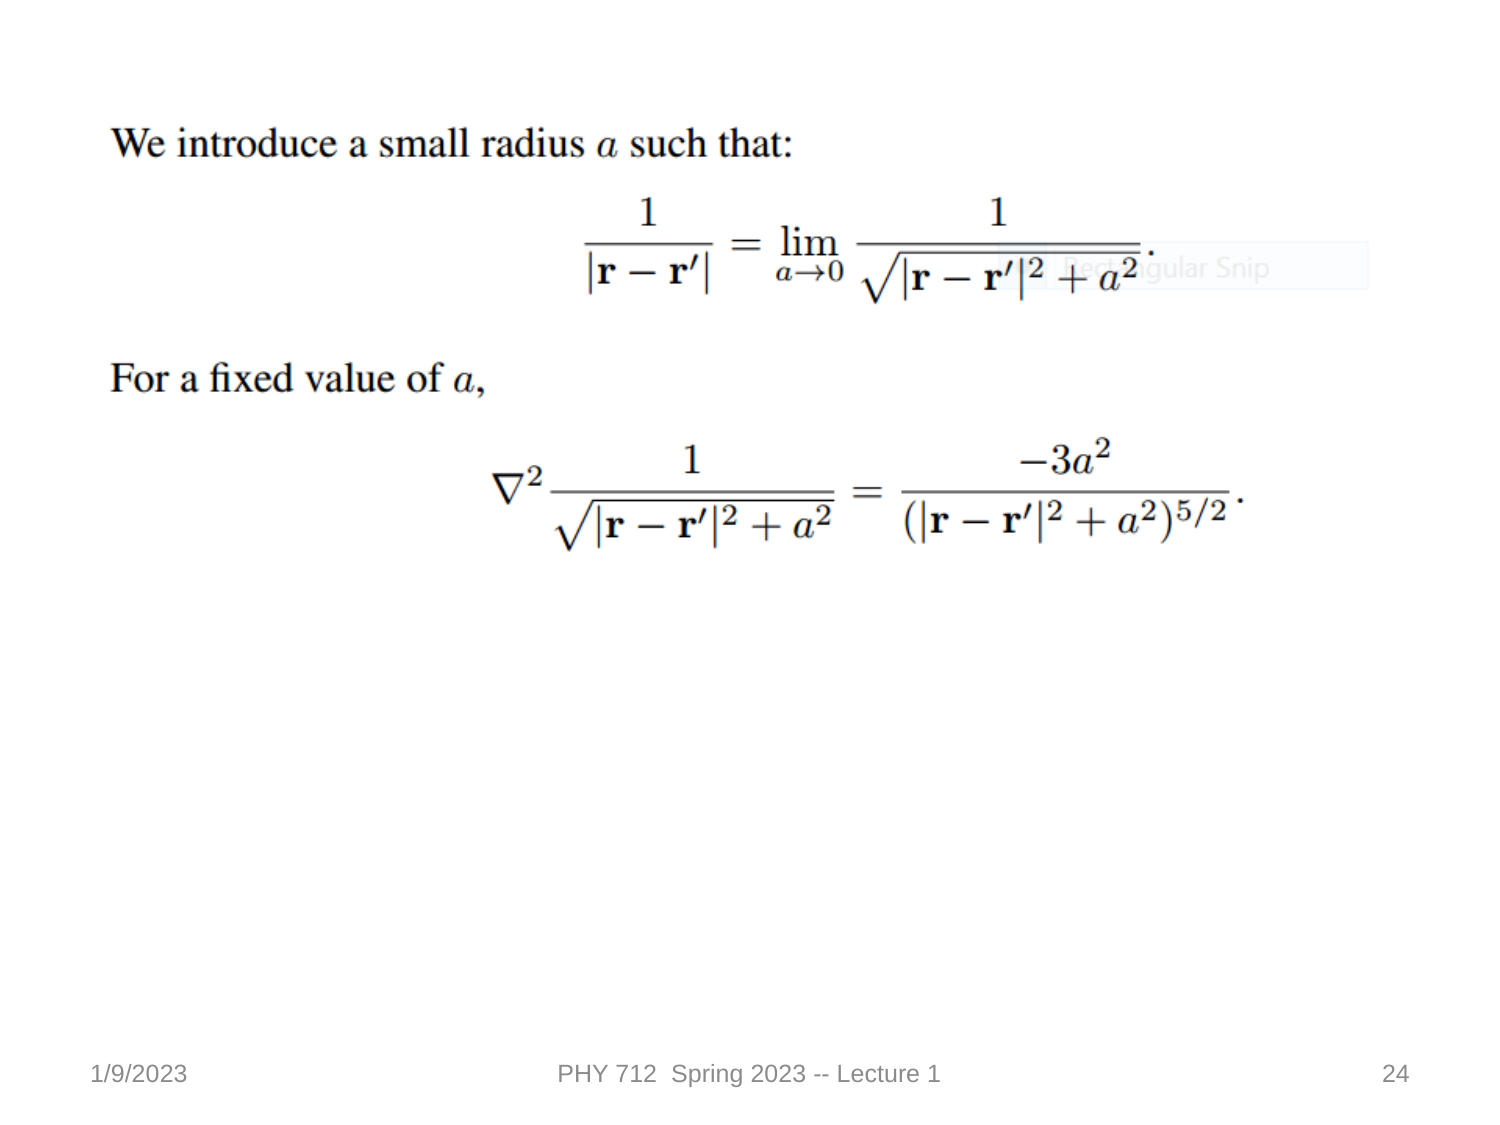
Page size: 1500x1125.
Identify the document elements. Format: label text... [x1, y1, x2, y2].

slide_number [75, 1042, 425, 1103]
picture [94, 99, 1405, 594]
footer PHY 712 Spring 2023 -- Lecture 1 [512, 1042, 988, 1103]
slide_number 24 [1074, 1042, 1425, 1103]
